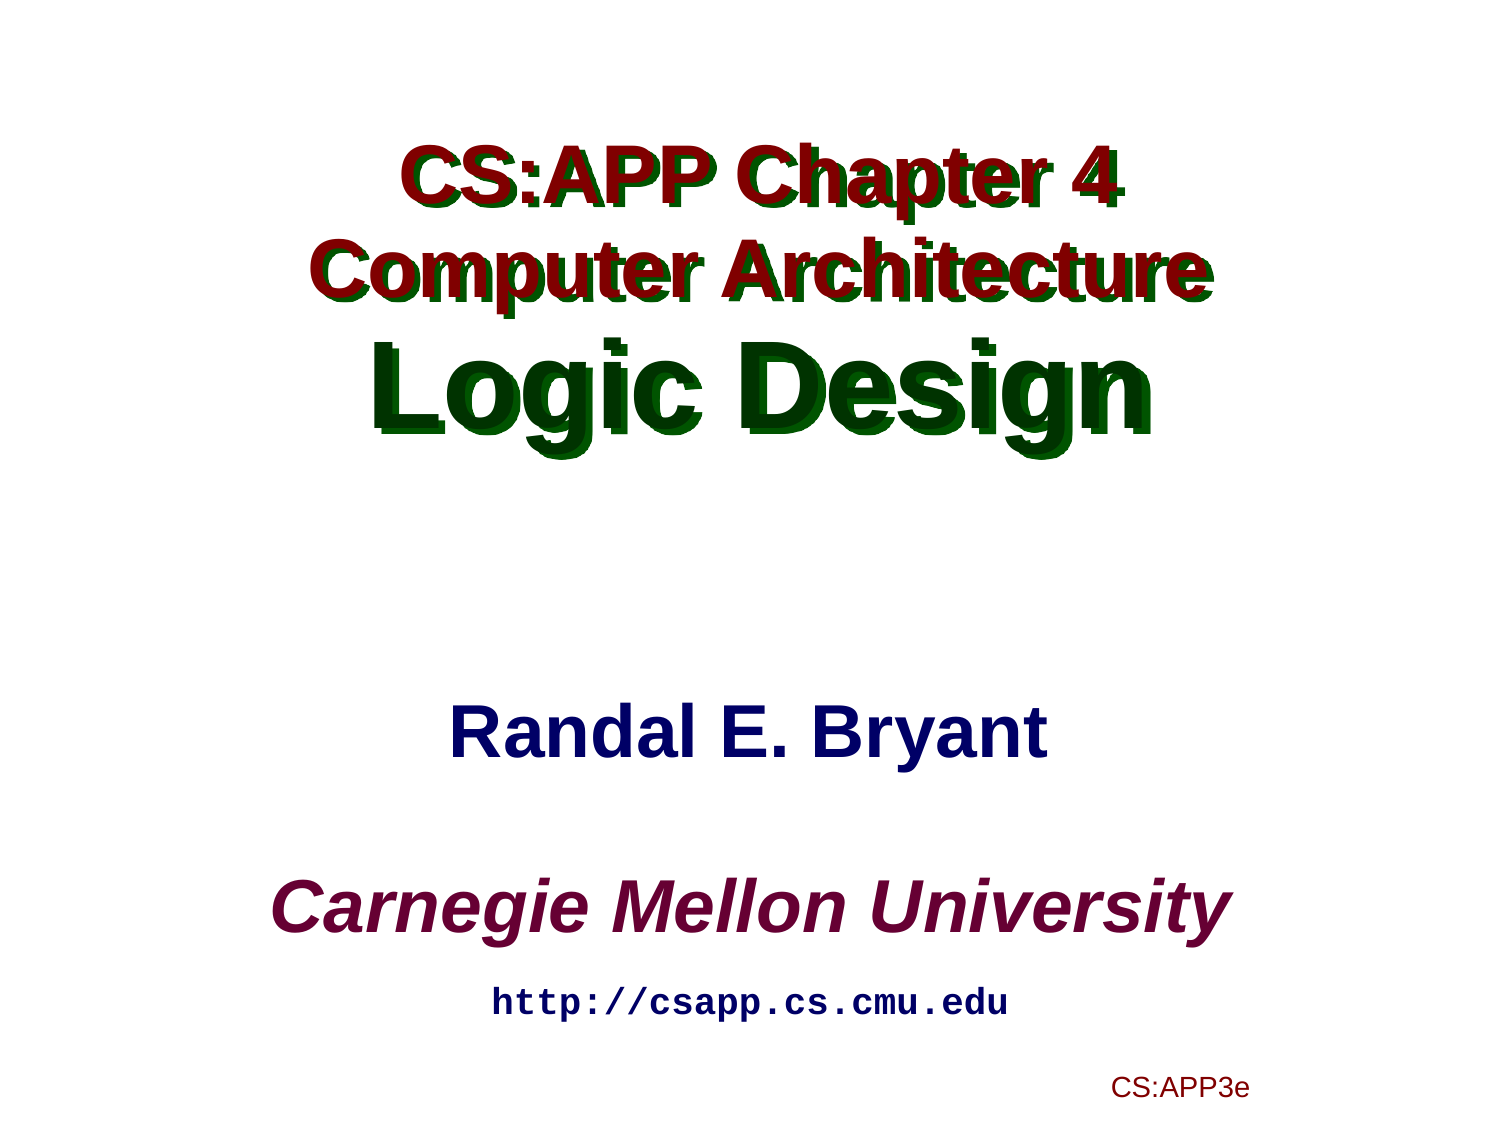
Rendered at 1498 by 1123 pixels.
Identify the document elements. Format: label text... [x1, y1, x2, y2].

text_box CS:APP3e [1100, 1068, 1262, 1109]
text_box CS:APP Chapter 4 Computer Architecture Logic Design [296, 123, 1221, 462]
text_box Carnegie Mellon University [259, 860, 1243, 955]
text_box http://csapp.cs.cmu.edu [476, 974, 1024, 1030]
text_box Randal E. Bryant [438, 691, 1060, 777]
